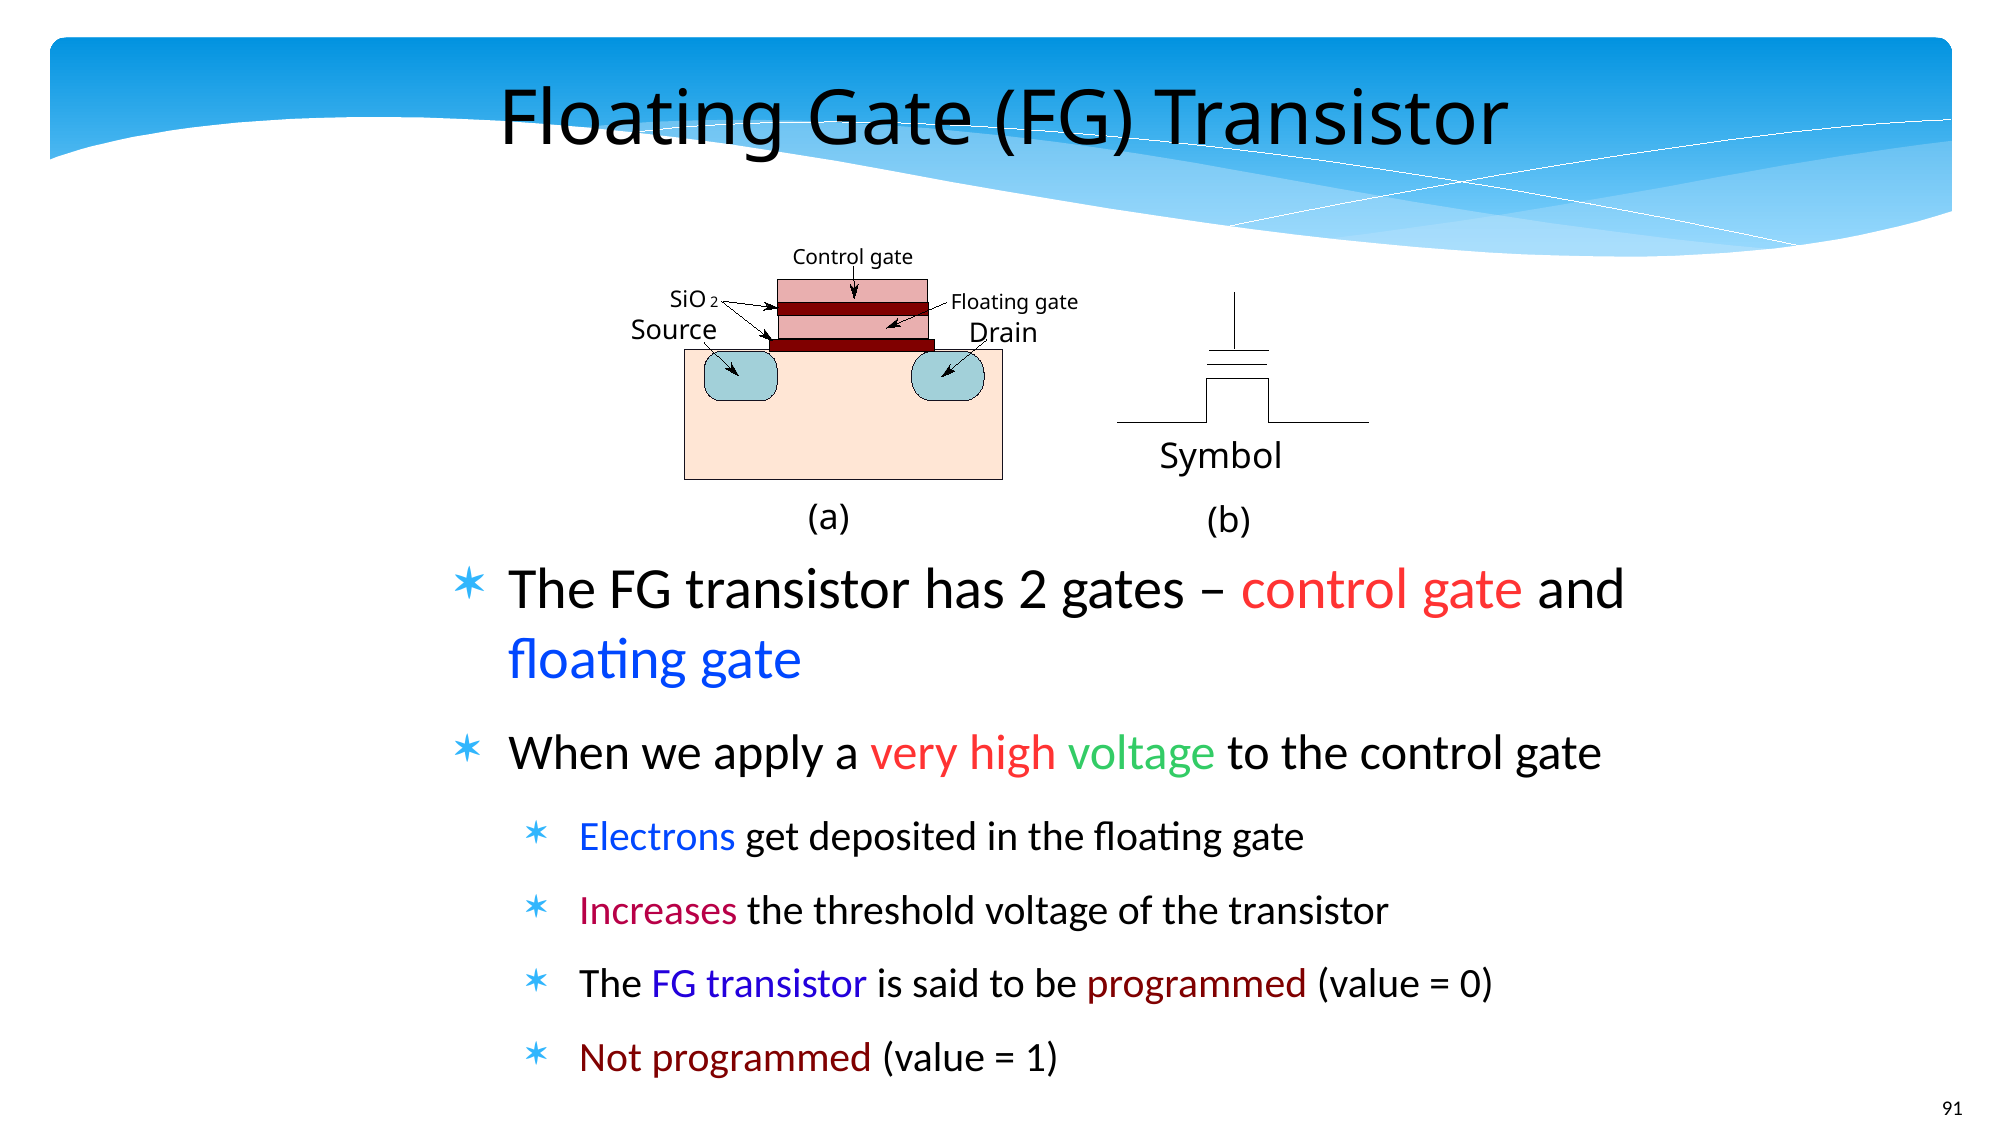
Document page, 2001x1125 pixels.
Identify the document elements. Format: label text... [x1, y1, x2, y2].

title Floating Gate (FG) Transistor [395, 37, 1613, 192]
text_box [624, 237, 1413, 541]
list The FG transistor has 2 gates – control gate and floating gate When we apply a very high voltage to the control gate Electrons get deposited in the floating gate Increases the threshold voltage of the transistor The FG transistor is said to be programmed (value = 0) Not programmed (value = 1) [437, 549, 1683, 1075]
